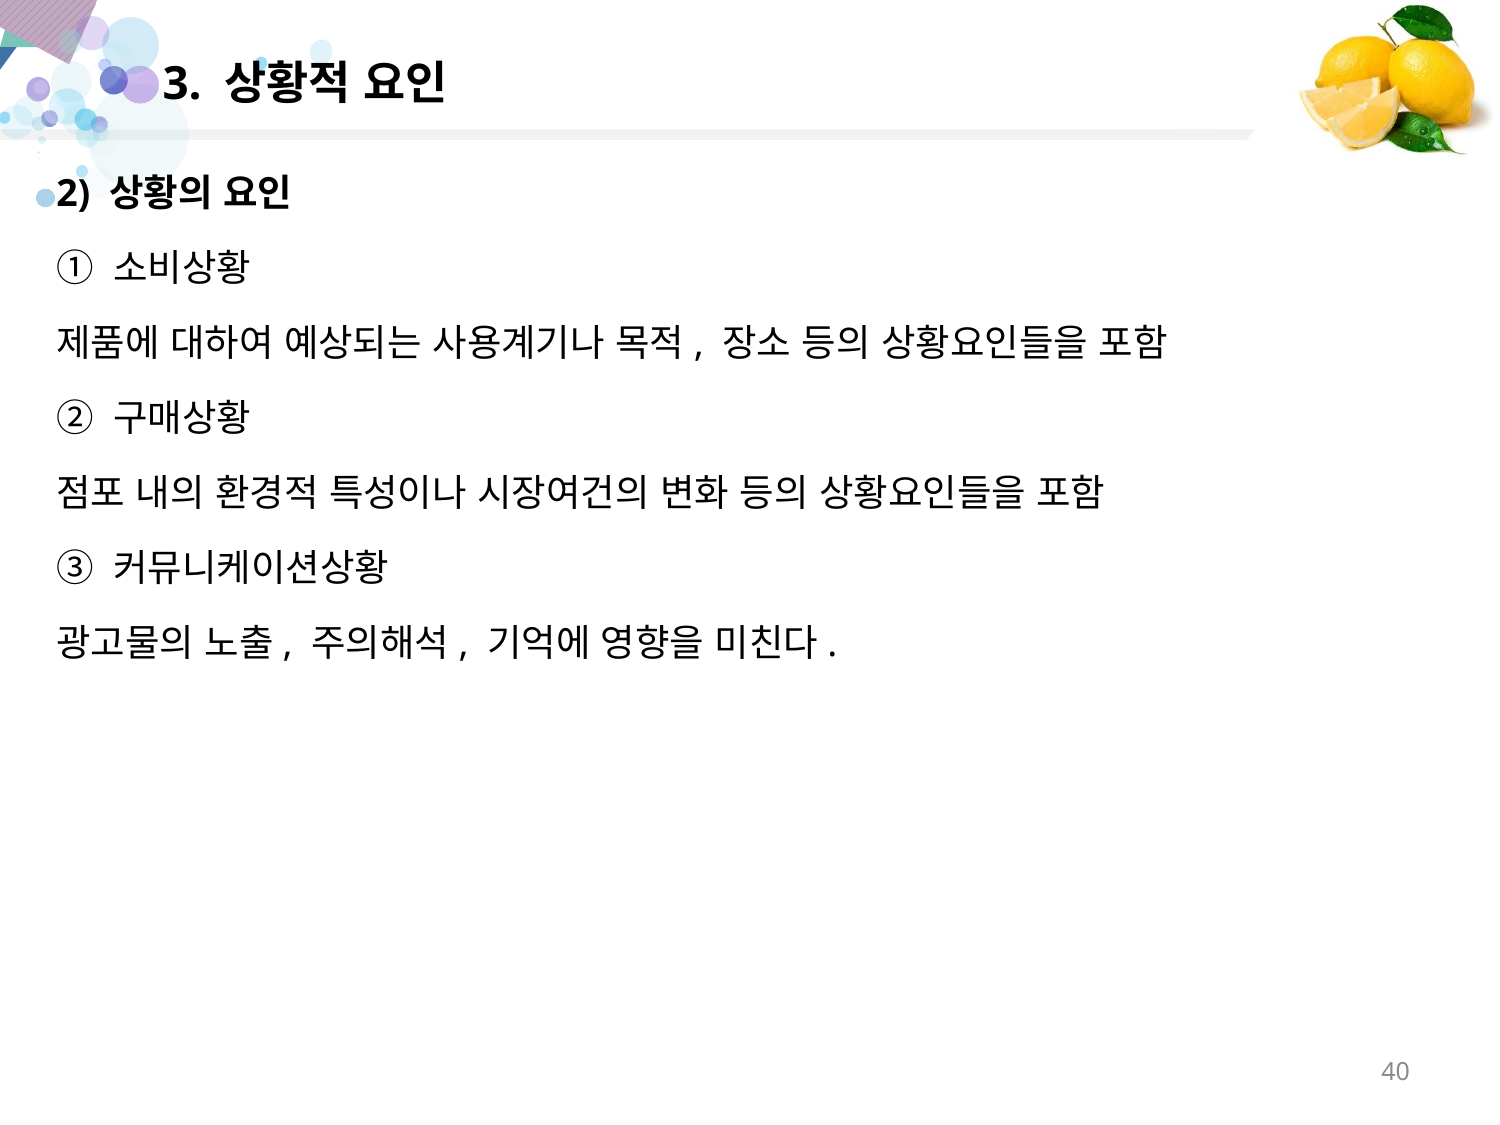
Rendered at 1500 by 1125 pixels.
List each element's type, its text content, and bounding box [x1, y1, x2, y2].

slide_number 40 [1074, 1042, 1425, 1103]
picture [1289, 0, 1498, 164]
list 2) 상황의 요인 ① 소비상황 제품에 대하여 예상되는 사용계기나 목적, 장소 등의 상황요인들을 포함 ② 구매상황 점포 내의 환경적 특성이나 시장여건의 변화 등의 상황요인들을 포함 ③ 커뮤니케이션상황 광고물의 노출, 주의해석, 기억에 영향을 미친다. [41, 138, 1456, 1103]
text_box 3. 상황적 요인 [147, 35, 1456, 128]
